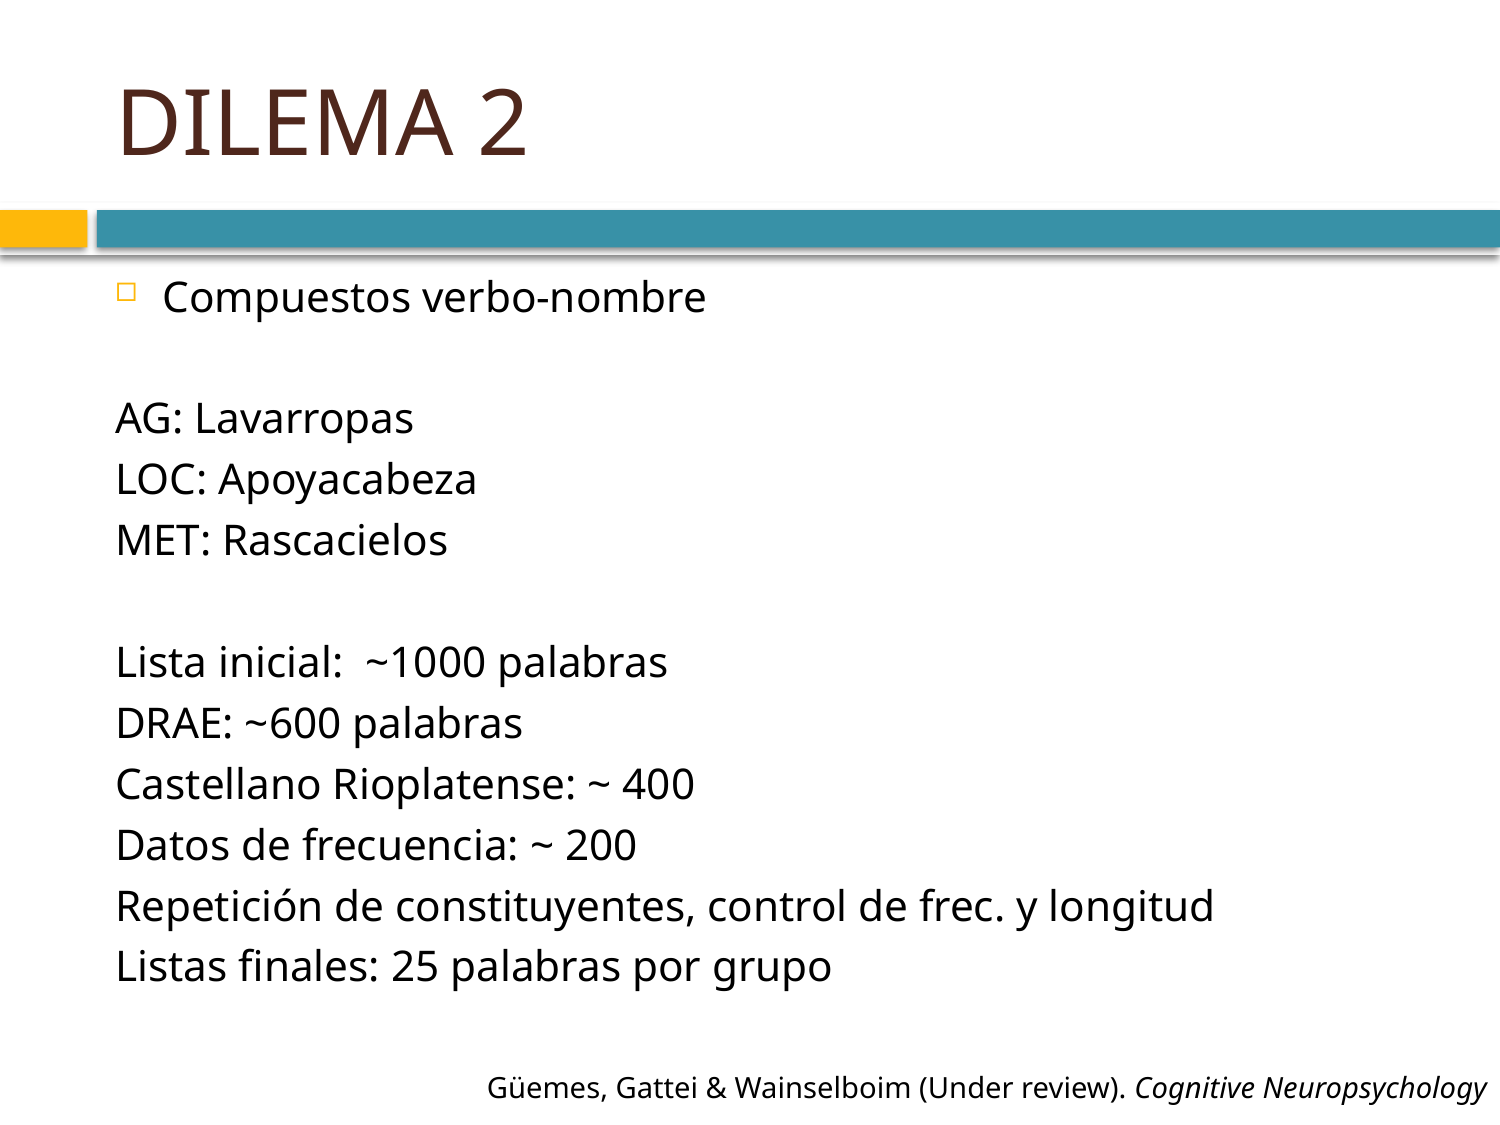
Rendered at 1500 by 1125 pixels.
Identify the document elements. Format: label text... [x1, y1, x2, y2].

title DILEMA 2 [100, 37, 1438, 200]
text_box Güemes, Gattei & Wainselboim (Under review). Cognitive Neuropsychology [472, 1062, 1500, 1113]
list Compuestos verbo-nombre AG: Lavarropas LOC: Apoyacabeza MET: Rascacielos Lista inicial: ~1000 palabras DRAE: ~600 palabras Castellano Rioplatense: ~ 400 Datos de frecuencia: ~ 200 Repetición de constituyentes, control de frec. y longitud Listas finales: 25 palabras por grupo [100, 262, 1438, 1000]
